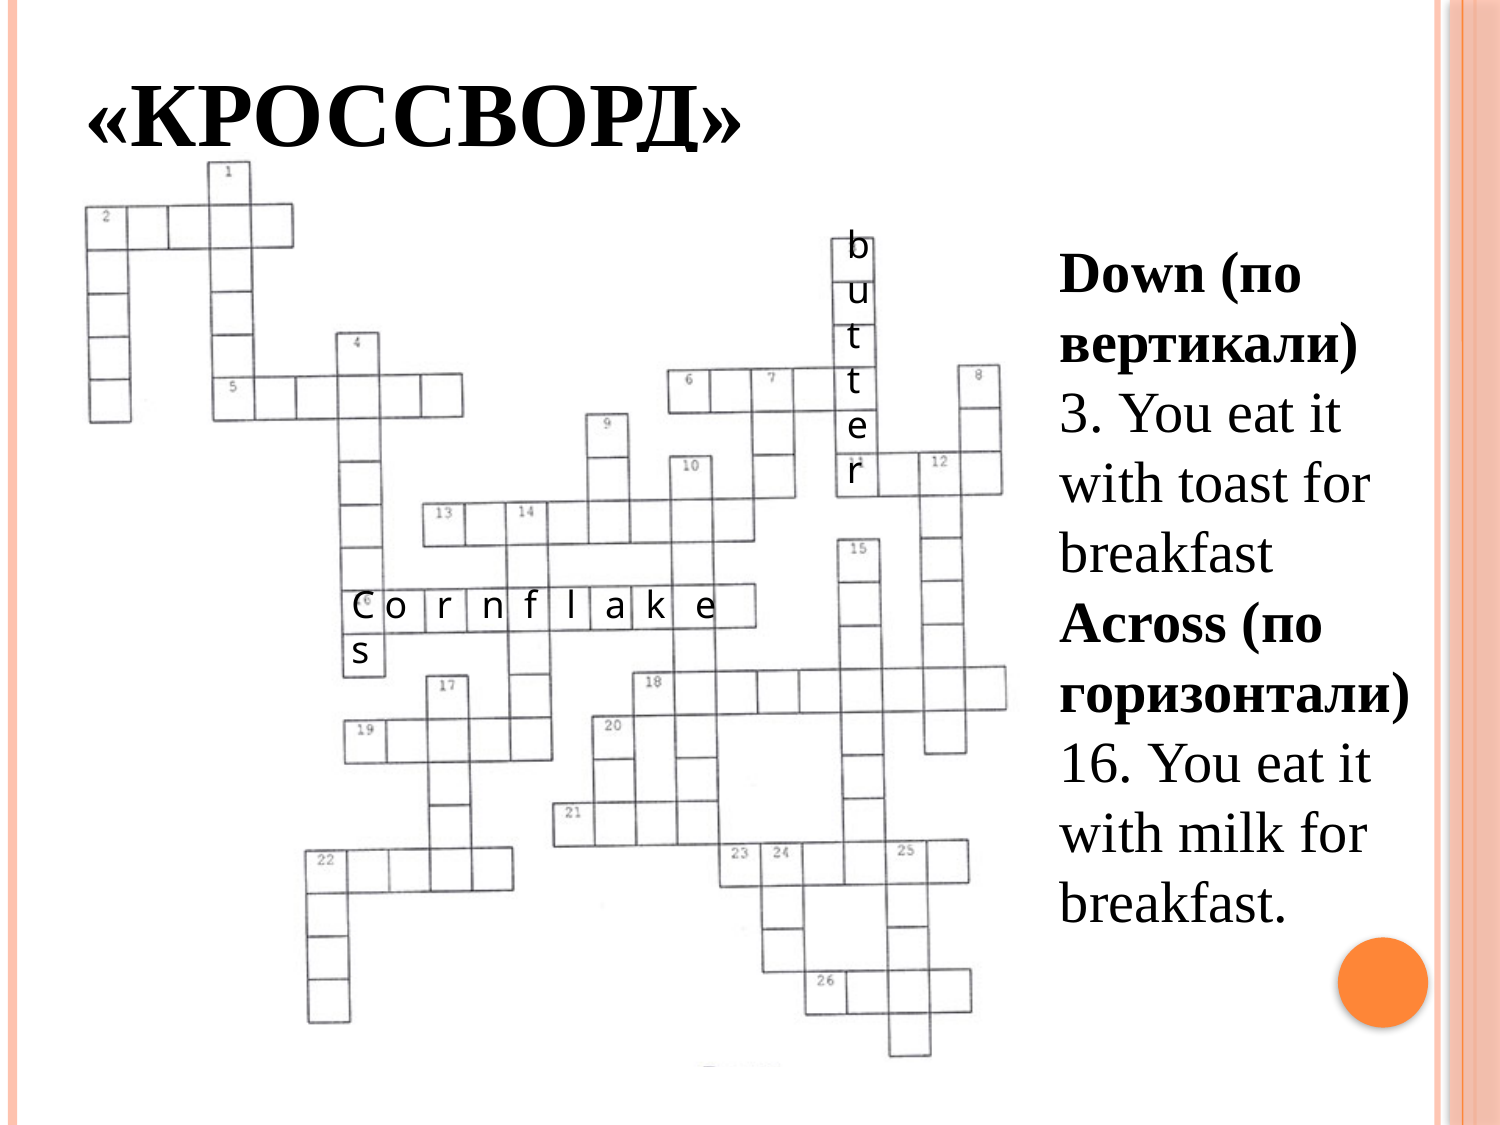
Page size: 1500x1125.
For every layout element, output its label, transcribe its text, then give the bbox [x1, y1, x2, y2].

title «Кроссворд» [70, 46, 821, 173]
picture [81, 151, 1032, 1067]
text_box Down (по вертикали) 3. You eat it with toast for breakfast Across (по горизонтали) 16. You eat it with milk for breakfast. [1045, 137, 1454, 942]
